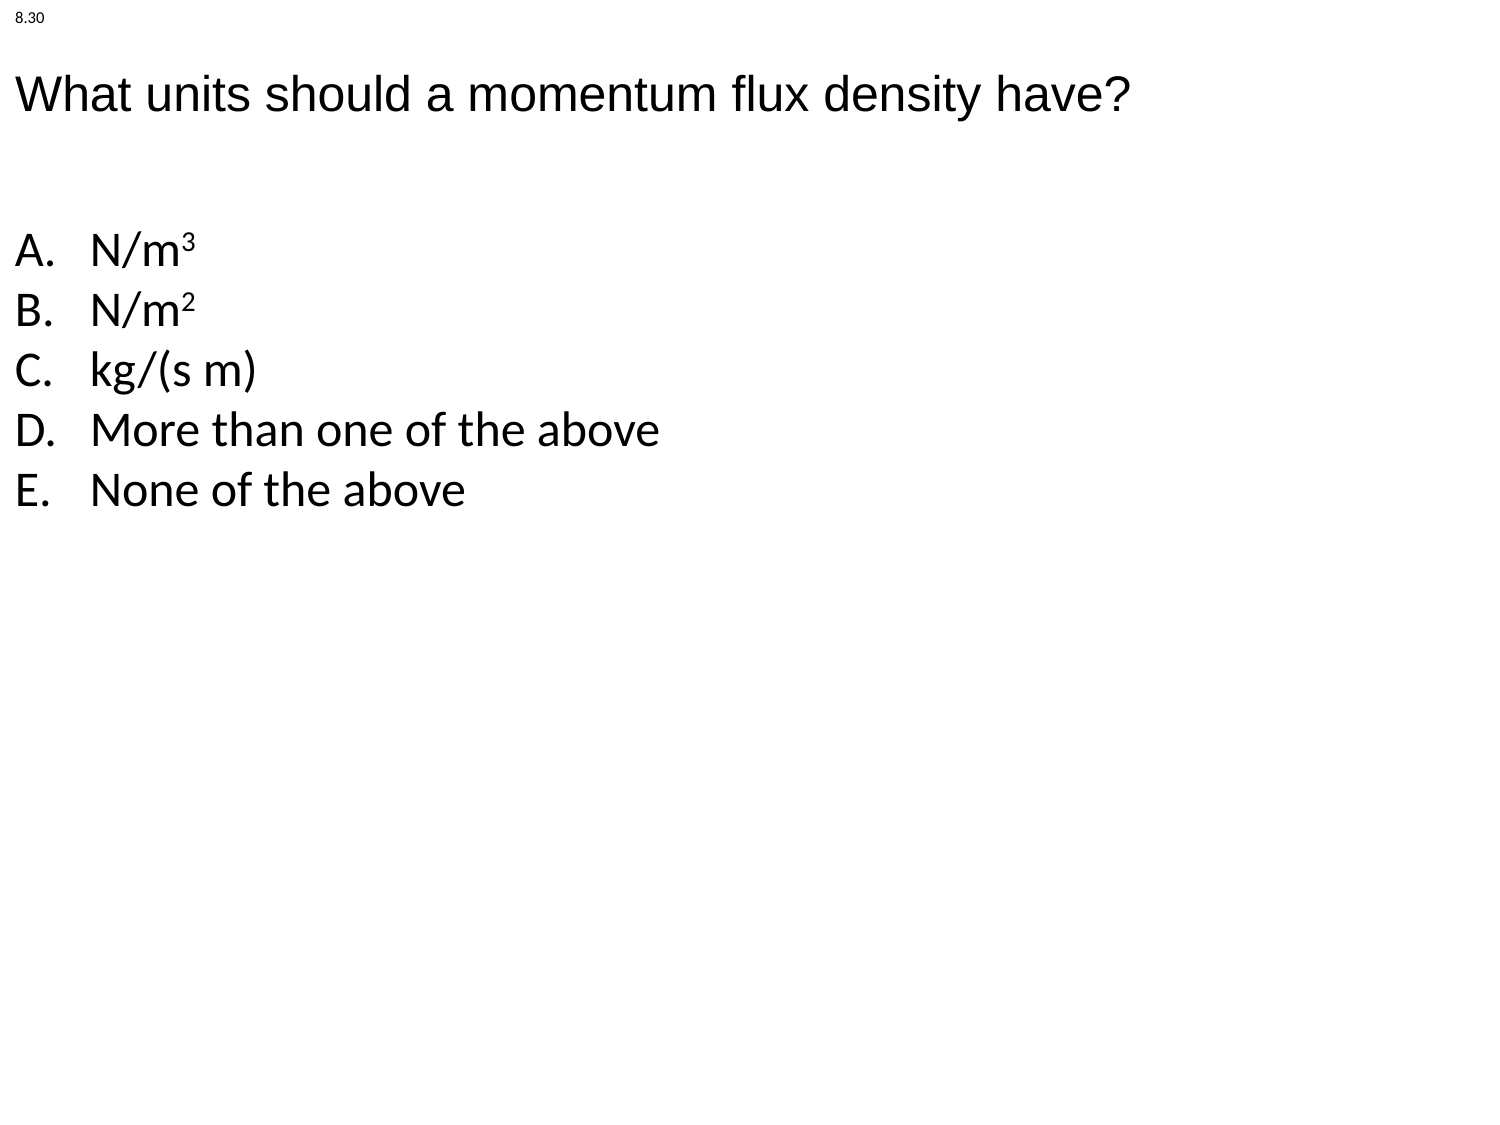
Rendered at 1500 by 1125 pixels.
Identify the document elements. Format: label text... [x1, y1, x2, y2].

title What units should a momentum flux density have? [0, 60, 1500, 369]
text_box N/m3 N/m2 kg/(s m) More than one of the above None of the above [0, 209, 1414, 524]
text_box 8.30 [0, 0, 60, 35]
